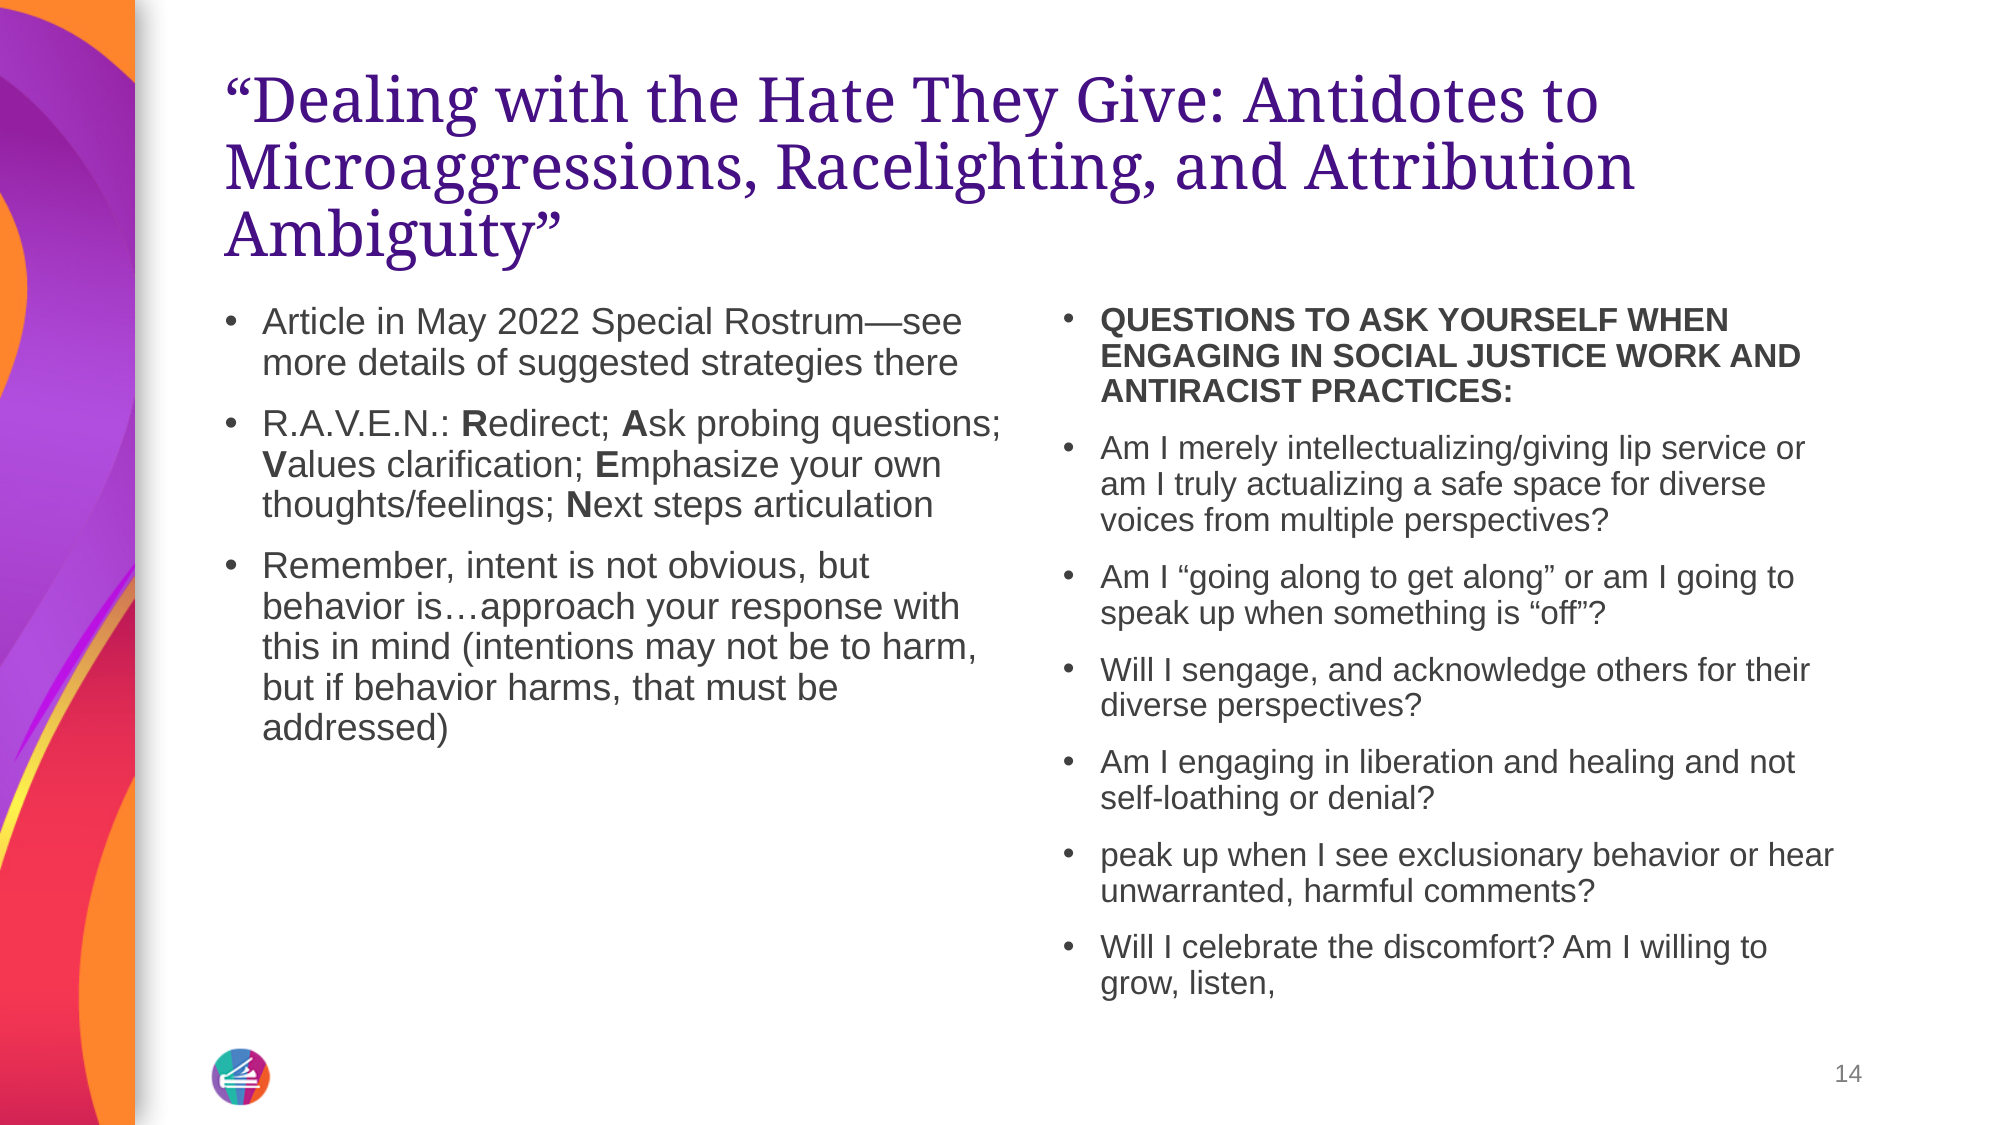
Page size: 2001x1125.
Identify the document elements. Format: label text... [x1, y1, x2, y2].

picture [0, 0, 135, 1125]
slide_number 14 [1712, 1042, 1863, 1103]
list Article in May 2022 Special Rostrum—see more details of suggested strategies there R.A.V.E.N.: Redirect; Ask probing questions; Values clarification; Emphasize your own thoughts/feelings; Next steps articulation Remember, intent is not obvious, but behavior is…approach your response with this in mind (intentions may not be to harm, but if behavior harms, that must be addressed) [209, 294, 1018, 1016]
list QUESTIONS TO ASK YOURSELF WHEN ENGAGING IN SOCIAL JUSTICE WORK AND ANTIRACIST PRACTICES: Am I merely intellectualizing/giving lip service or am I truly actualizing a safe space for diverse voices from multiple perspectives? Am I “going along to get along” or am I going to speak up when something is “off”? Will I sengage, and acknowledge others for their diverse perspectives? Am I engaging in liberation and healing and not self-loathing or denial? peak up when I see exclusionary behavior or hear unwarranted, harmful comments? Will I celebrate the discomfort? Am I willing to grow, listen, [1047, 294, 1860, 1016]
picture [209, 1046, 272, 1108]
title “Dealing with the Hate They Give: Antidotes to Microaggressions, Racelighting, and Attribution Ambiguity” [209, 59, 1858, 278]
